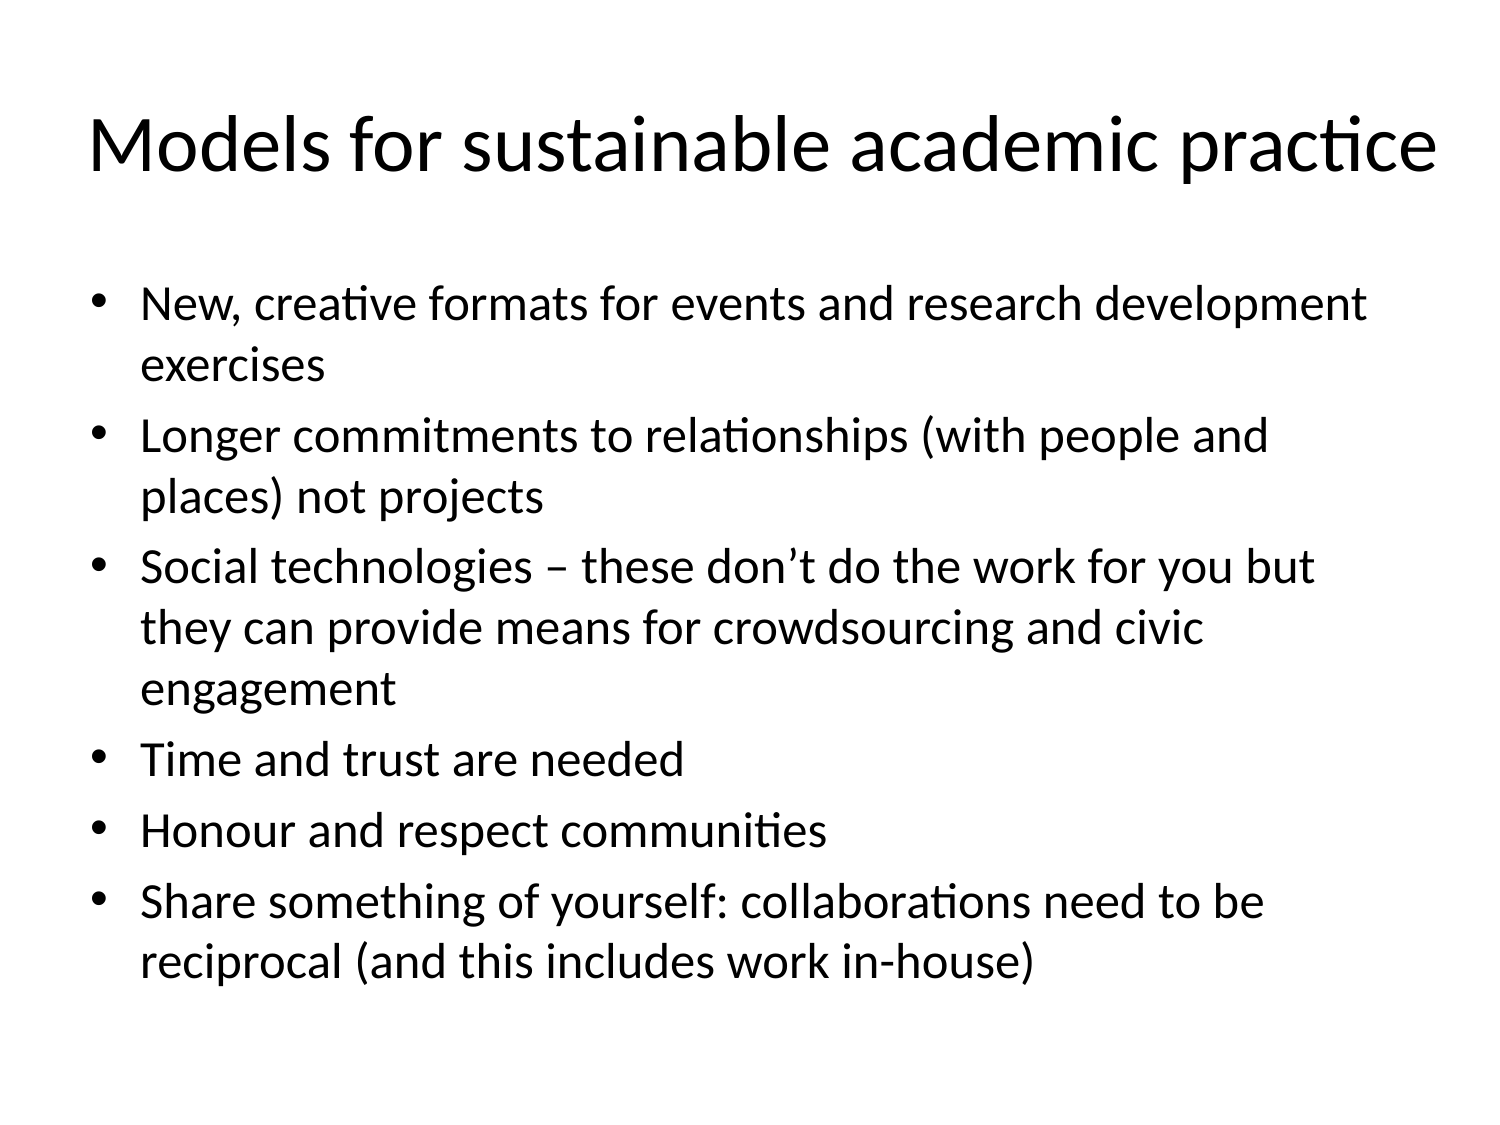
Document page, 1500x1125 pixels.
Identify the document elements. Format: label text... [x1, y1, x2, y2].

title Models for sustainable academic practice [29, 45, 1500, 233]
list New, creative formats for events and research development exercises Longer commitments to relationships (with people and places) not projects Social technologies – these don’t do the work for you but they can provide means for crowdsourcing and civic engagement Time and trust are needed Honour and respect communities Share something of yourself: collaborations need to be reciprocal (and this includes work in-house) [75, 262, 1425, 1005]
